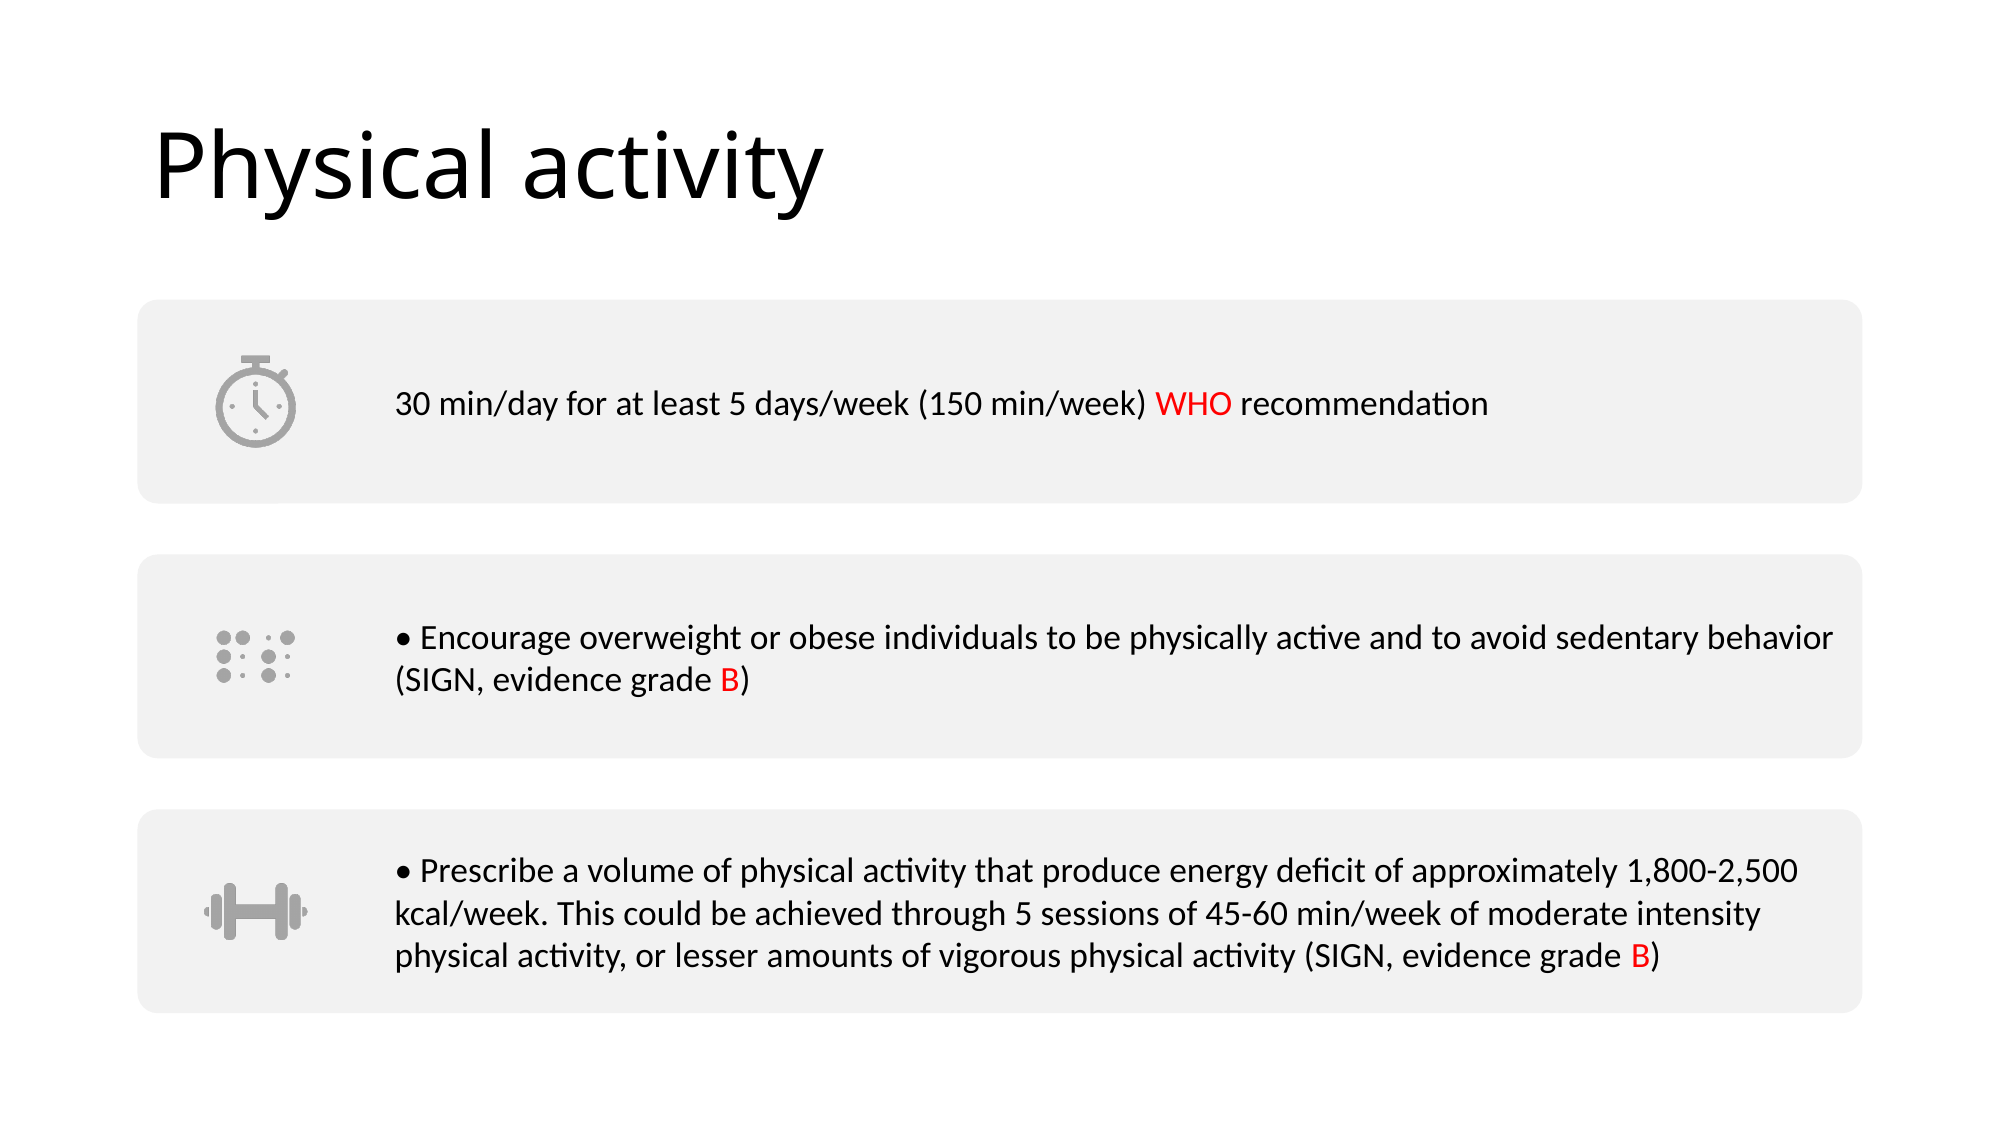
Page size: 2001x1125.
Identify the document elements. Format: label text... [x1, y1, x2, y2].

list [137, 299, 1863, 1014]
title Physical activity [137, 59, 1863, 278]
